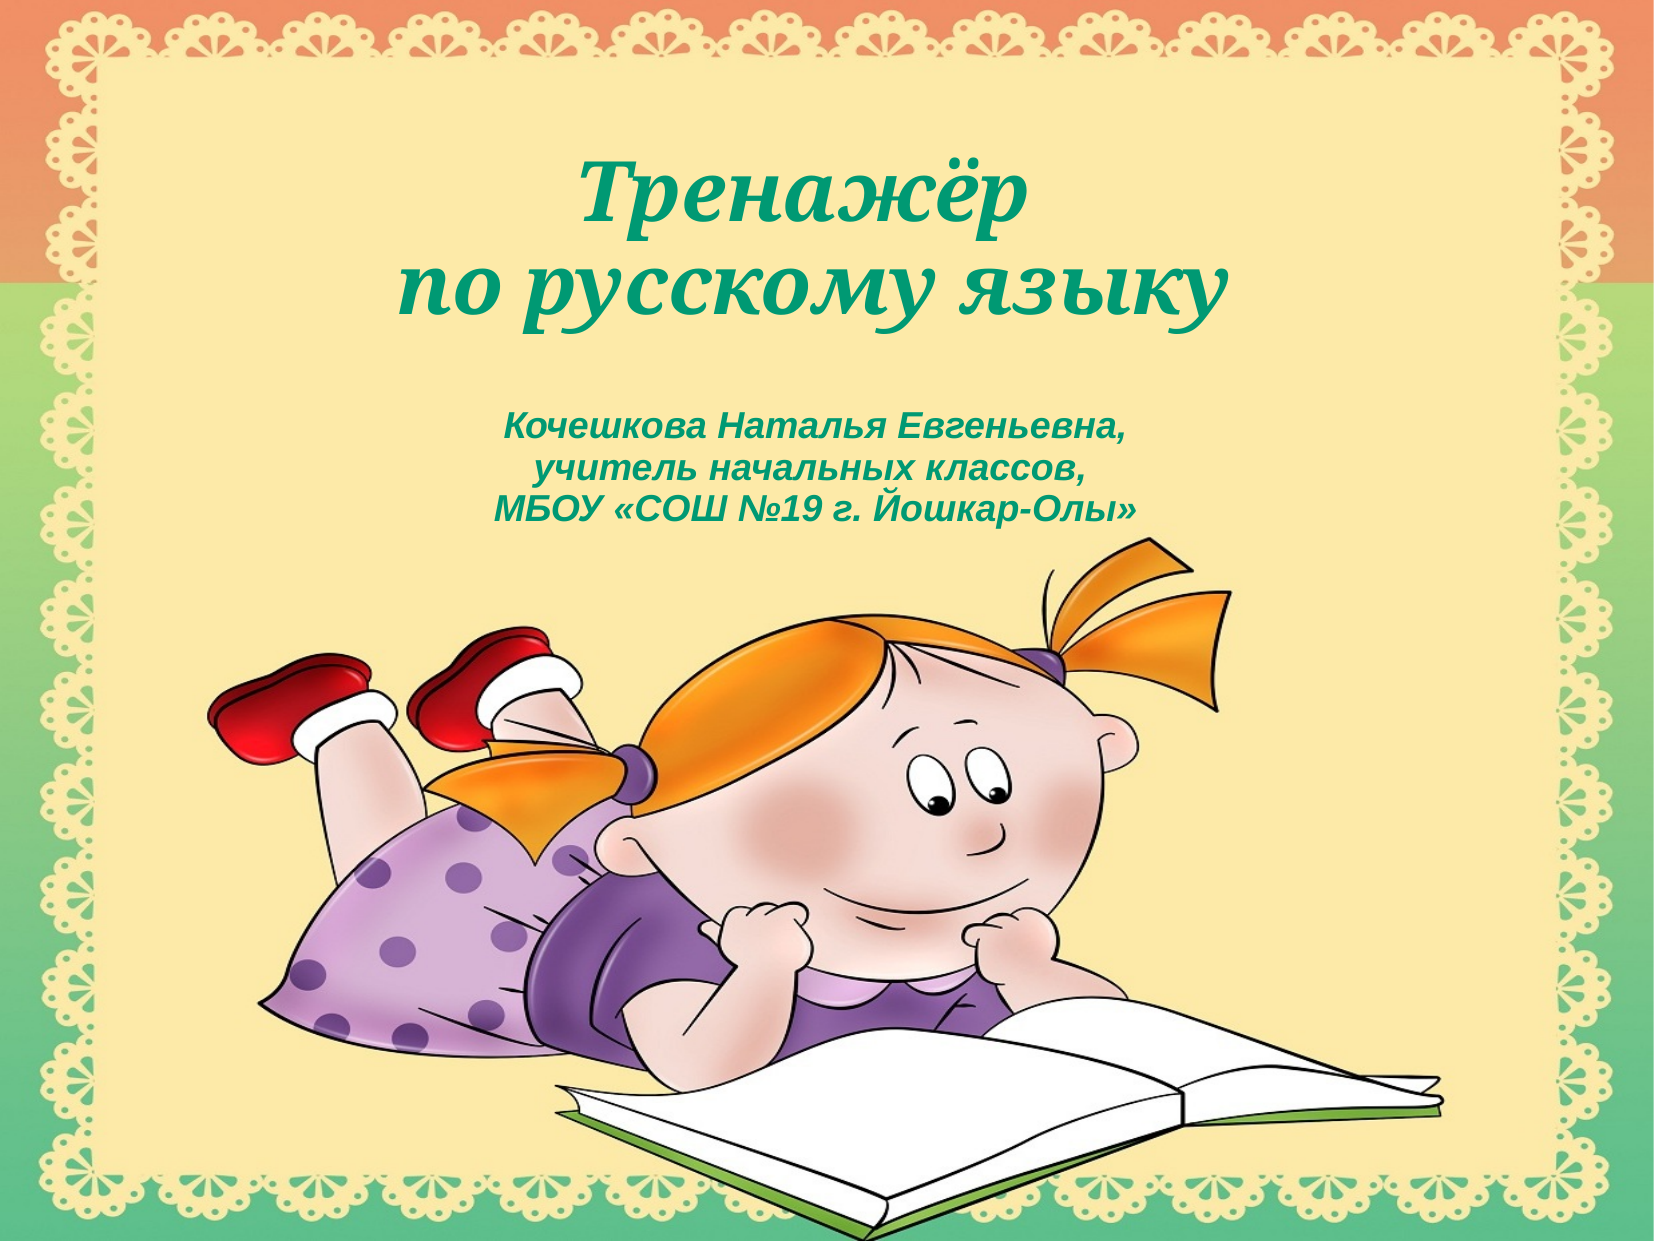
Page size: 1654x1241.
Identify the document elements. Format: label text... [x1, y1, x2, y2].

text_box Тренажёр по русскому языку [381, 139, 1247, 341]
picture [0, 0, 1654, 1241]
text_box Кочешкова Наталья Евгеньевна, учитель начальных классов, МБОУ «СОШ №19 г. Йошкар-Олы» [478, 397, 1153, 538]
